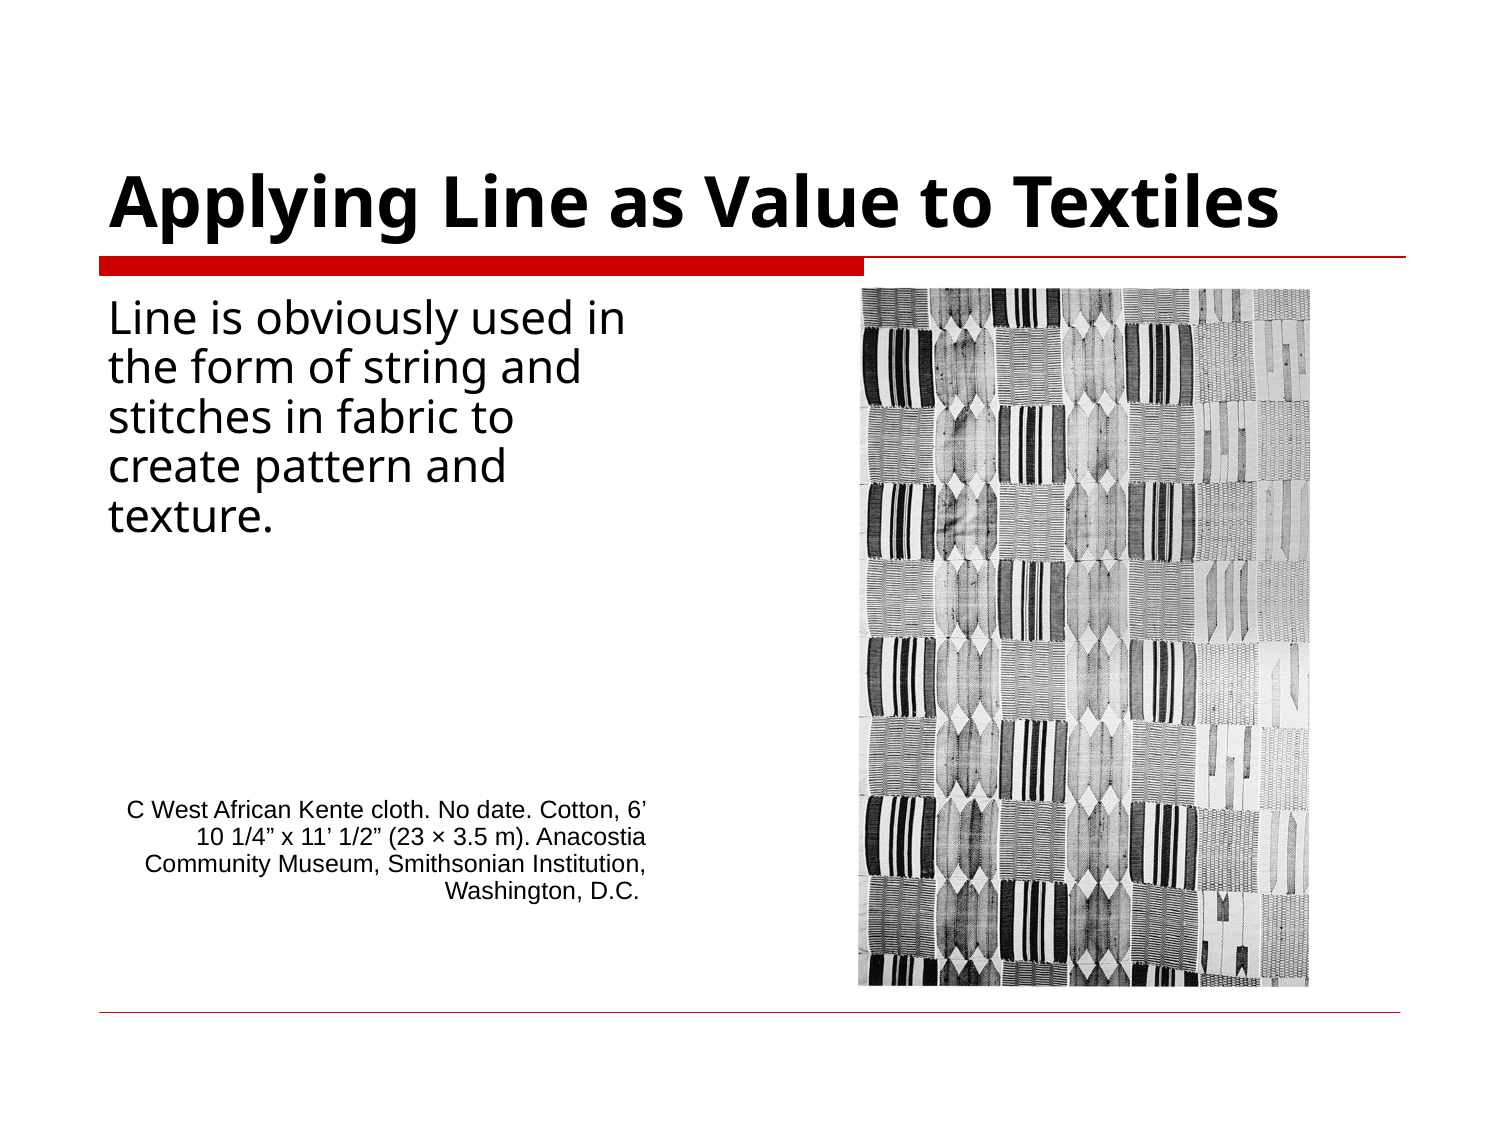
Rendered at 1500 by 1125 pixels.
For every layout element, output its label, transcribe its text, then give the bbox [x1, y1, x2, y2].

picture [856, 287, 1311, 988]
list Line is obviously used in the form of string and stitches in fabric to create pattern and texture. C West African Kente cloth. No date. Cotton, 6’ 10 1/4” x 11’ 1/2” (23 × 3.5 m). Anacostia Community Museum, Smithsonian Institution, Washington, D.C. [92, 287, 663, 625]
title Applying Line as Value to Textiles [94, 50, 1407, 250]
